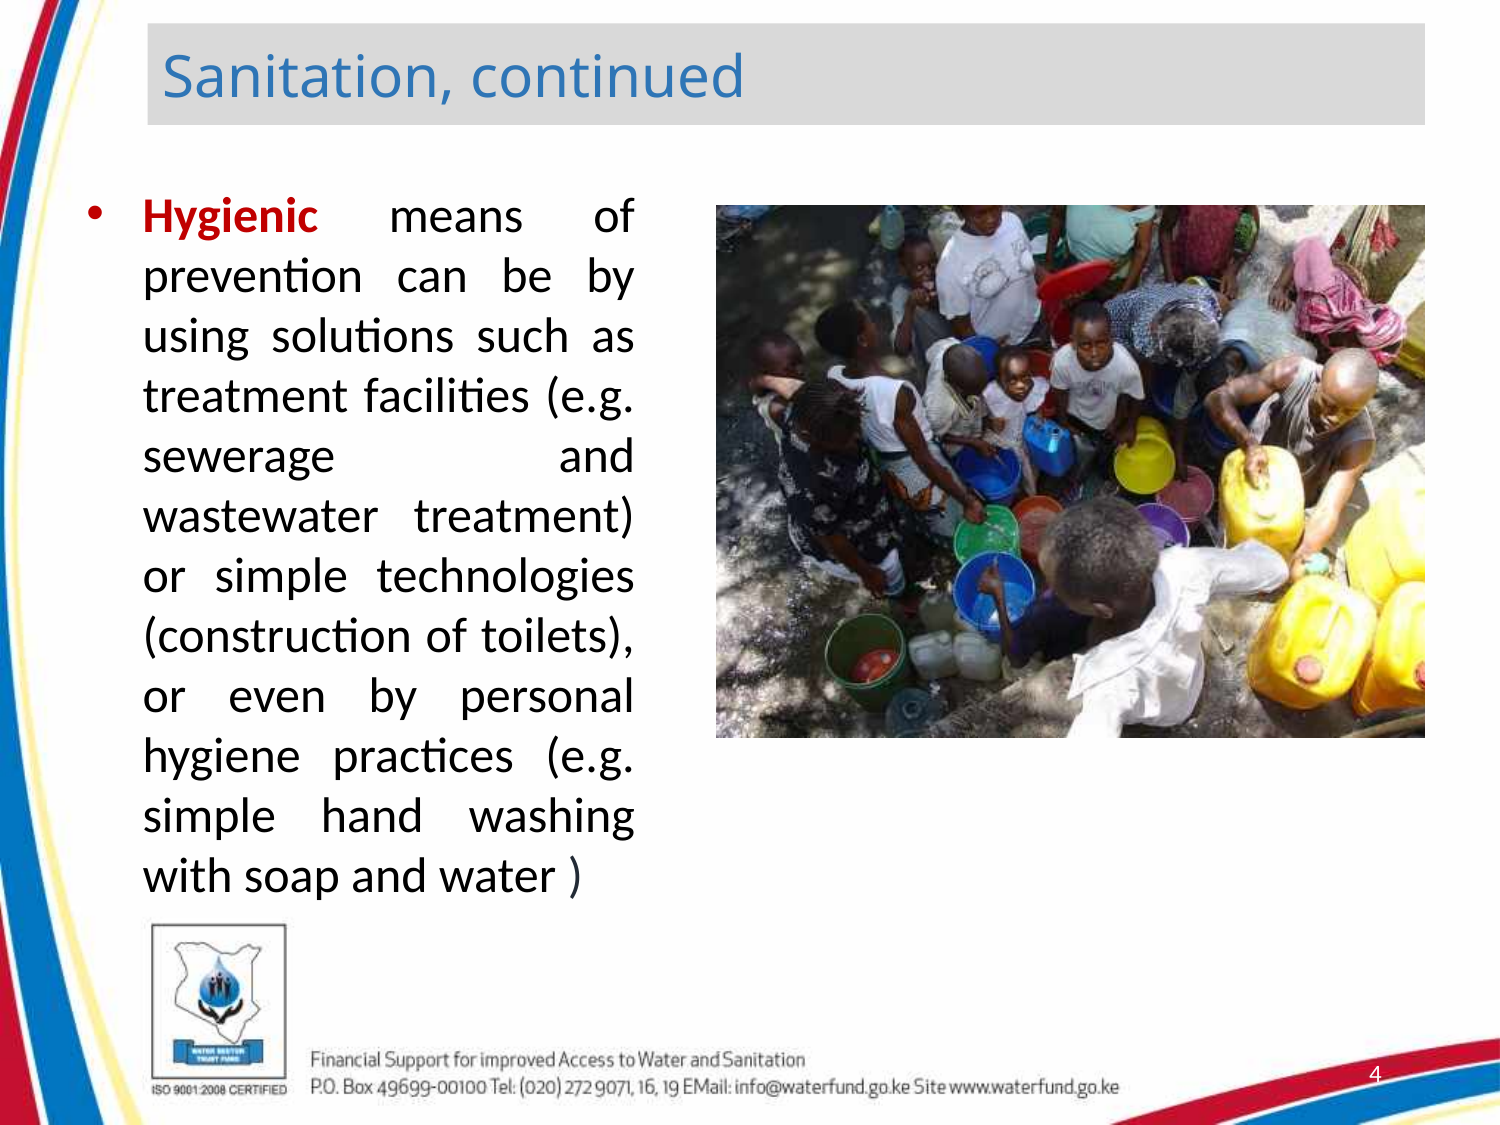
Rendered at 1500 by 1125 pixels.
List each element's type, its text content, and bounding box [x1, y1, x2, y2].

text_box Sanitation, continued [147, 23, 1425, 125]
text_box Hygienic means of prevention can be by using solutions such as treatment facilities (e.g. sewerage and wastewater treatment) or simple technologies (construction of toilets), or even by personal hygiene practices (e.g. simple hand washing with soap and water ) [71, 174, 650, 913]
picture [0, 0, 1500, 1125]
slide_number 4 [1059, 1042, 1397, 1103]
